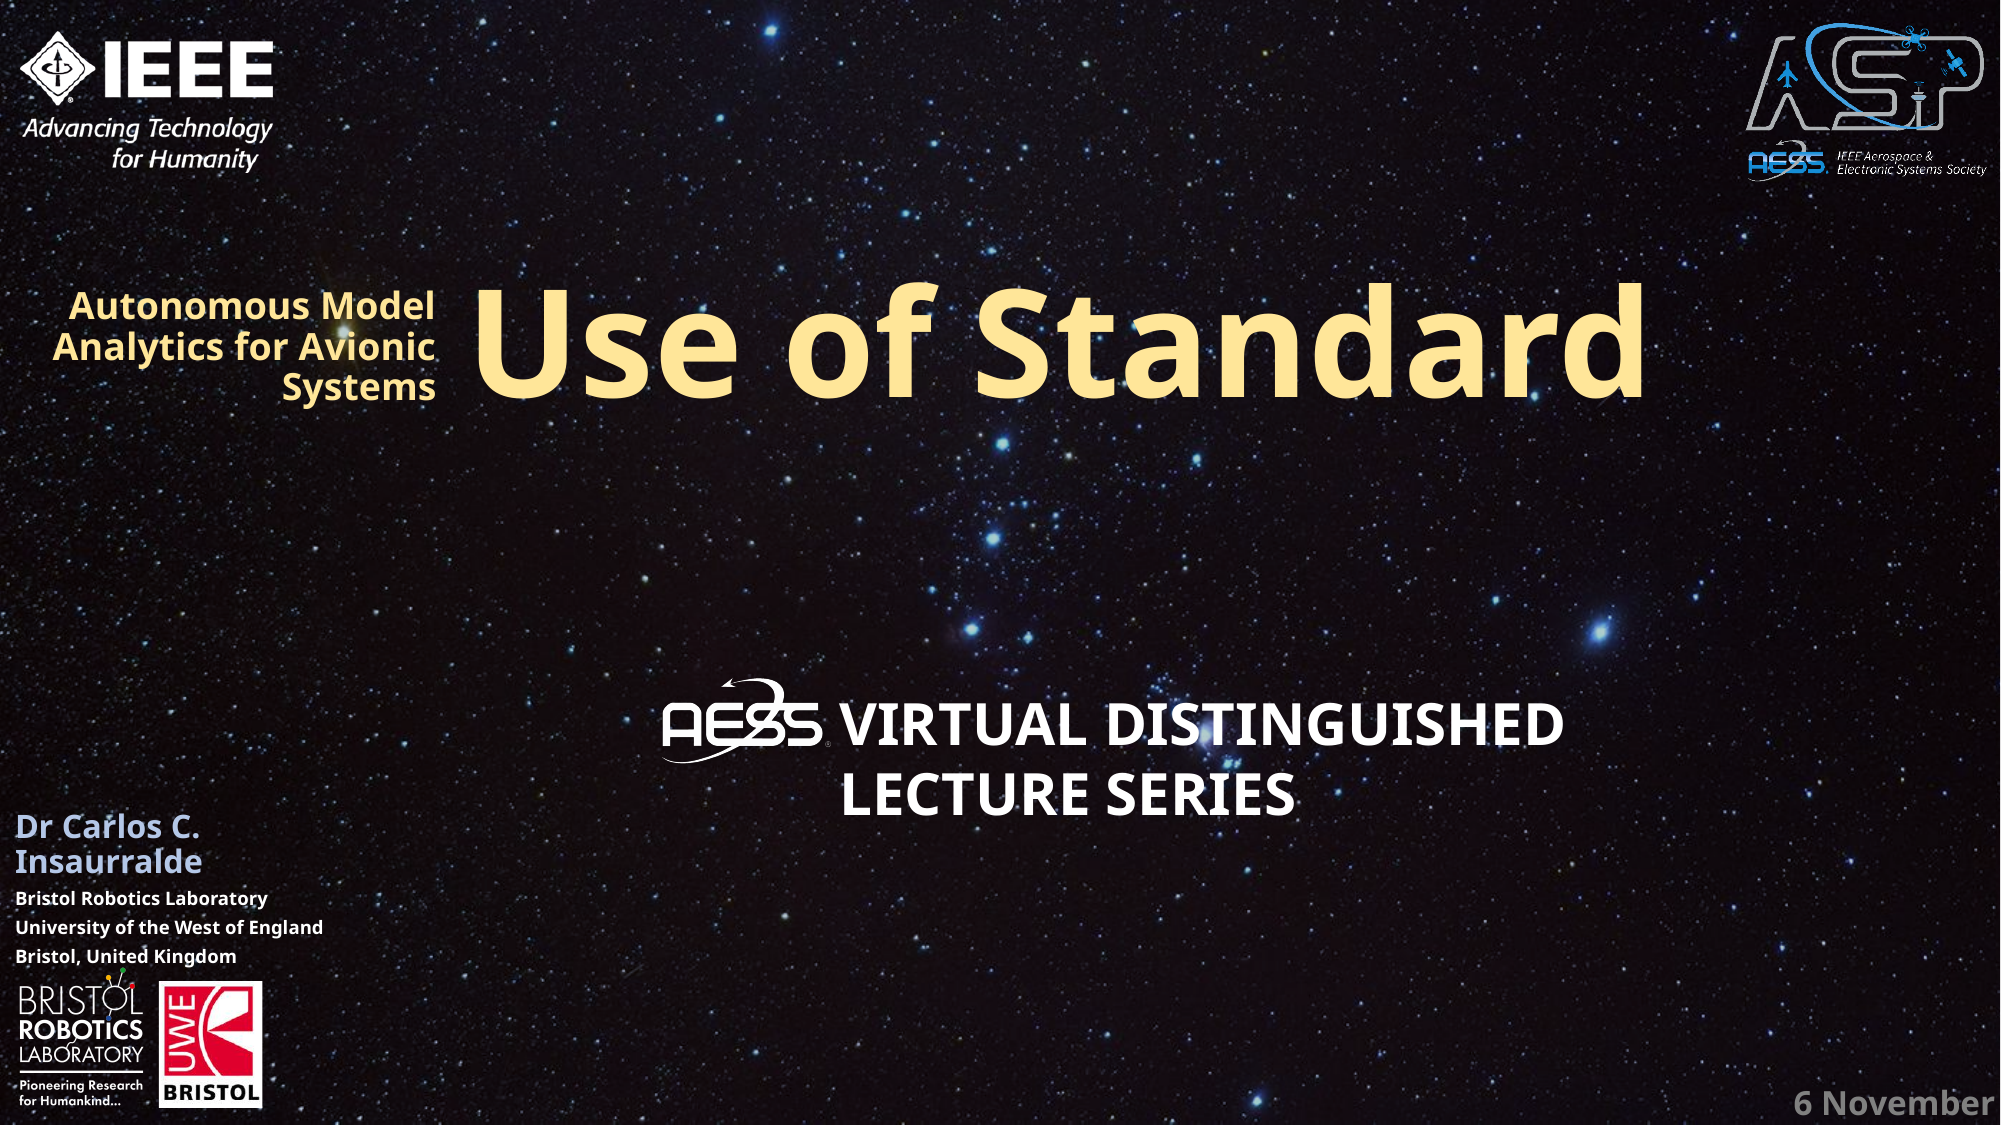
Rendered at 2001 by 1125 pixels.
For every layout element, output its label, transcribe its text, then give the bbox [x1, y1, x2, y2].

text_box Use of Standard [451, 262, 2000, 437]
text_box 6 November 2024 [1710, 1074, 2000, 1125]
text_box VIRTUAL DISTINGUISHED LECTURE SERIES [839, 679, 1826, 757]
picture [0, 0, 2001, 1125]
title Autonomous Model Analytics for Avionic Systems [0, 261, 452, 435]
subtitle Dr Carlos C. Insaurralde Bristol Robotics Laboratory University of the West of England Bristol, United Kingdom [0, 802, 386, 977]
